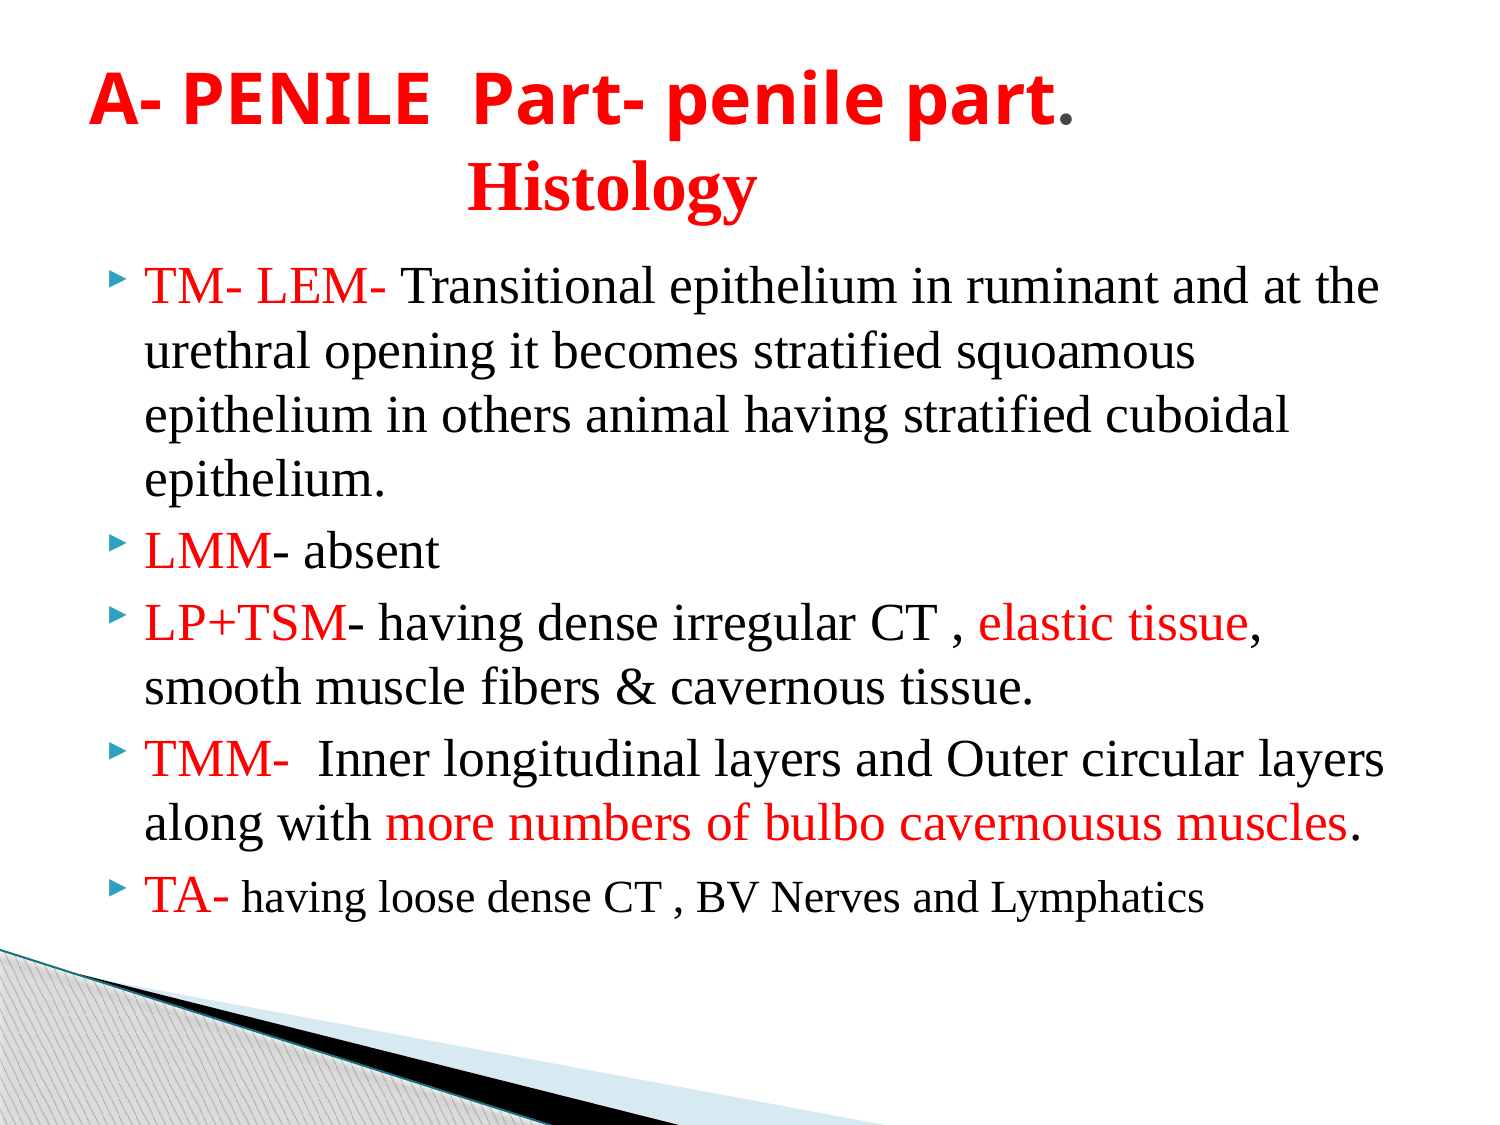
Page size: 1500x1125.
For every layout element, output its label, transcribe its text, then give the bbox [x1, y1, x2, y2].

title A- PENILE Part- penile part. Histology [75, 45, 1425, 233]
list TM- LEM- Transitional epithelium in ruminant and at the urethral opening it becomes stratified squoamous epithelium in others animal having stratified cuboidal epithelium. LMM- absent LP+TSM- having dense irregular CT , elastic tissue, smooth muscle fibers & cavernous tissue. TMM- Inner longitudinal layers and Outer circular layers along with more numbers of bulbo cavernousus muscles. TA- having loose dense CT , BV Nerves and Lymphatics [75, 243, 1425, 986]
